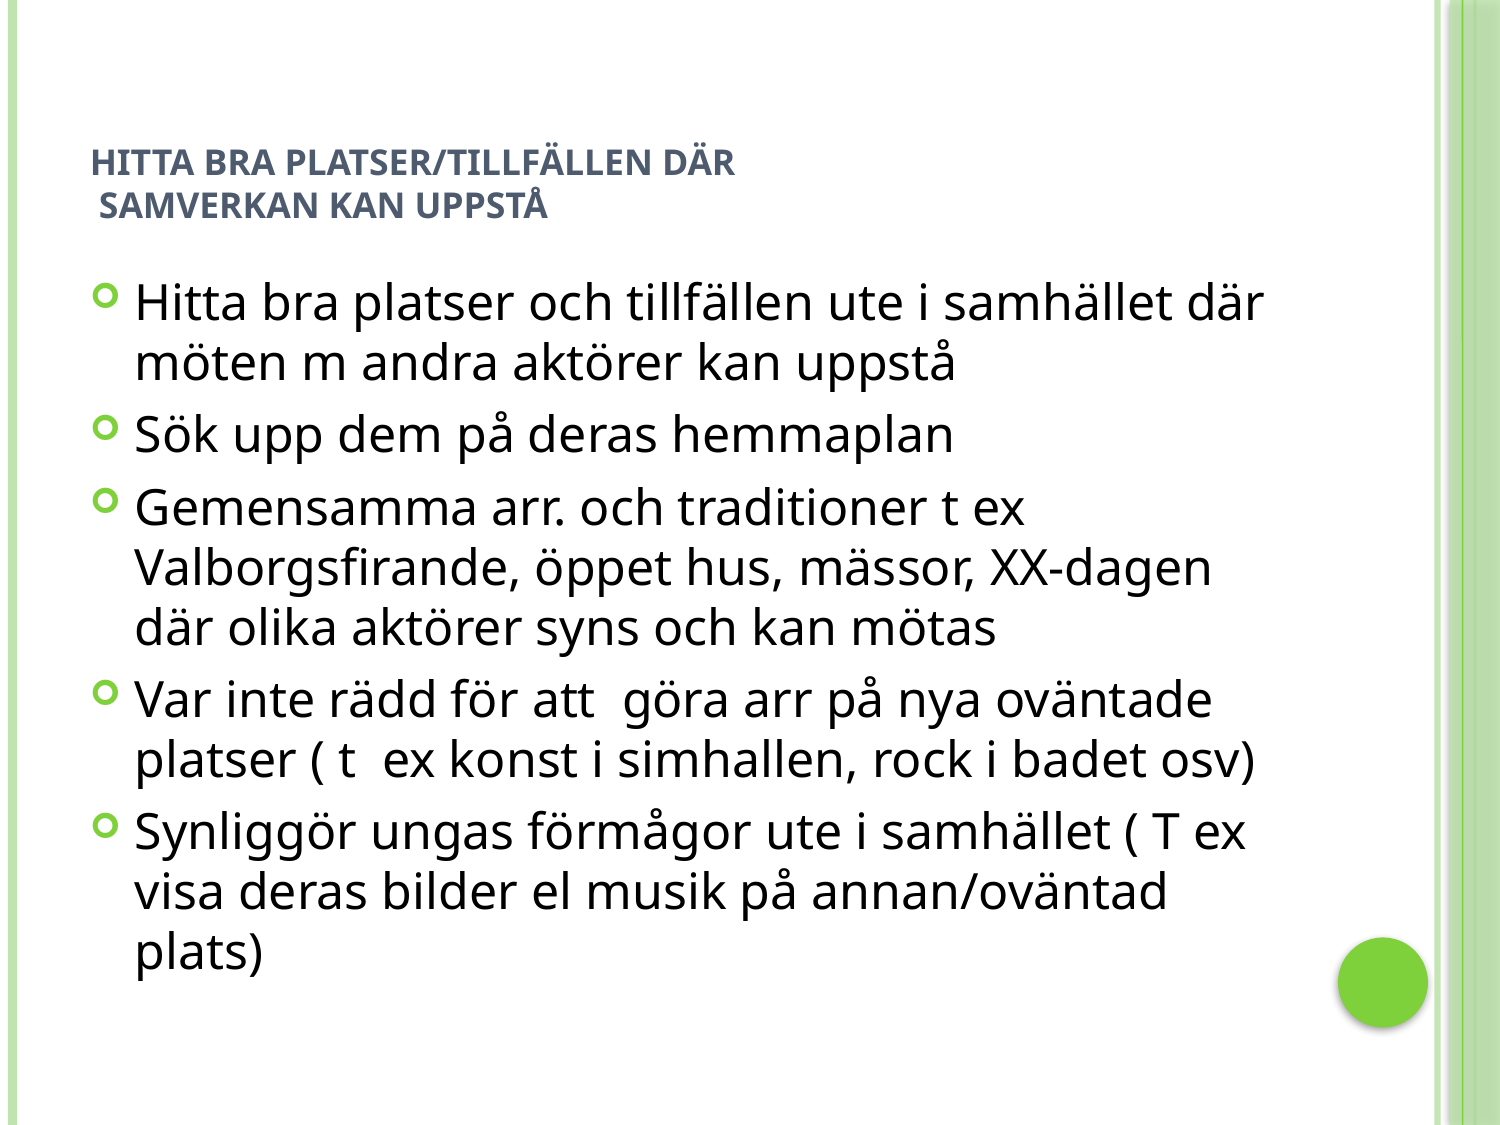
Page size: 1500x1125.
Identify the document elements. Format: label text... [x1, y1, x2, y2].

list Hitta bra platser och tillfällen ute i samhället där möten m andra aktörer kan uppstå Sök upp dem på deras hemmaplan Gemensamma arr. och traditioner t ex Valborgsfirande, öppet hus, mässor, XX-dagen där olika aktörer syns och kan mötas Var inte rädd för att göra arr på nya oväntade platser ( t ex konst i simhallen, rock i badet osv) Synliggör ungas förmågor ute i samhället ( T ex visa deras bilder el musik på annan/oväntad plats) [75, 262, 1300, 1062]
title Hitta bra platser/tillfällen där samverkan kan uppstå [75, 45, 1300, 233]
